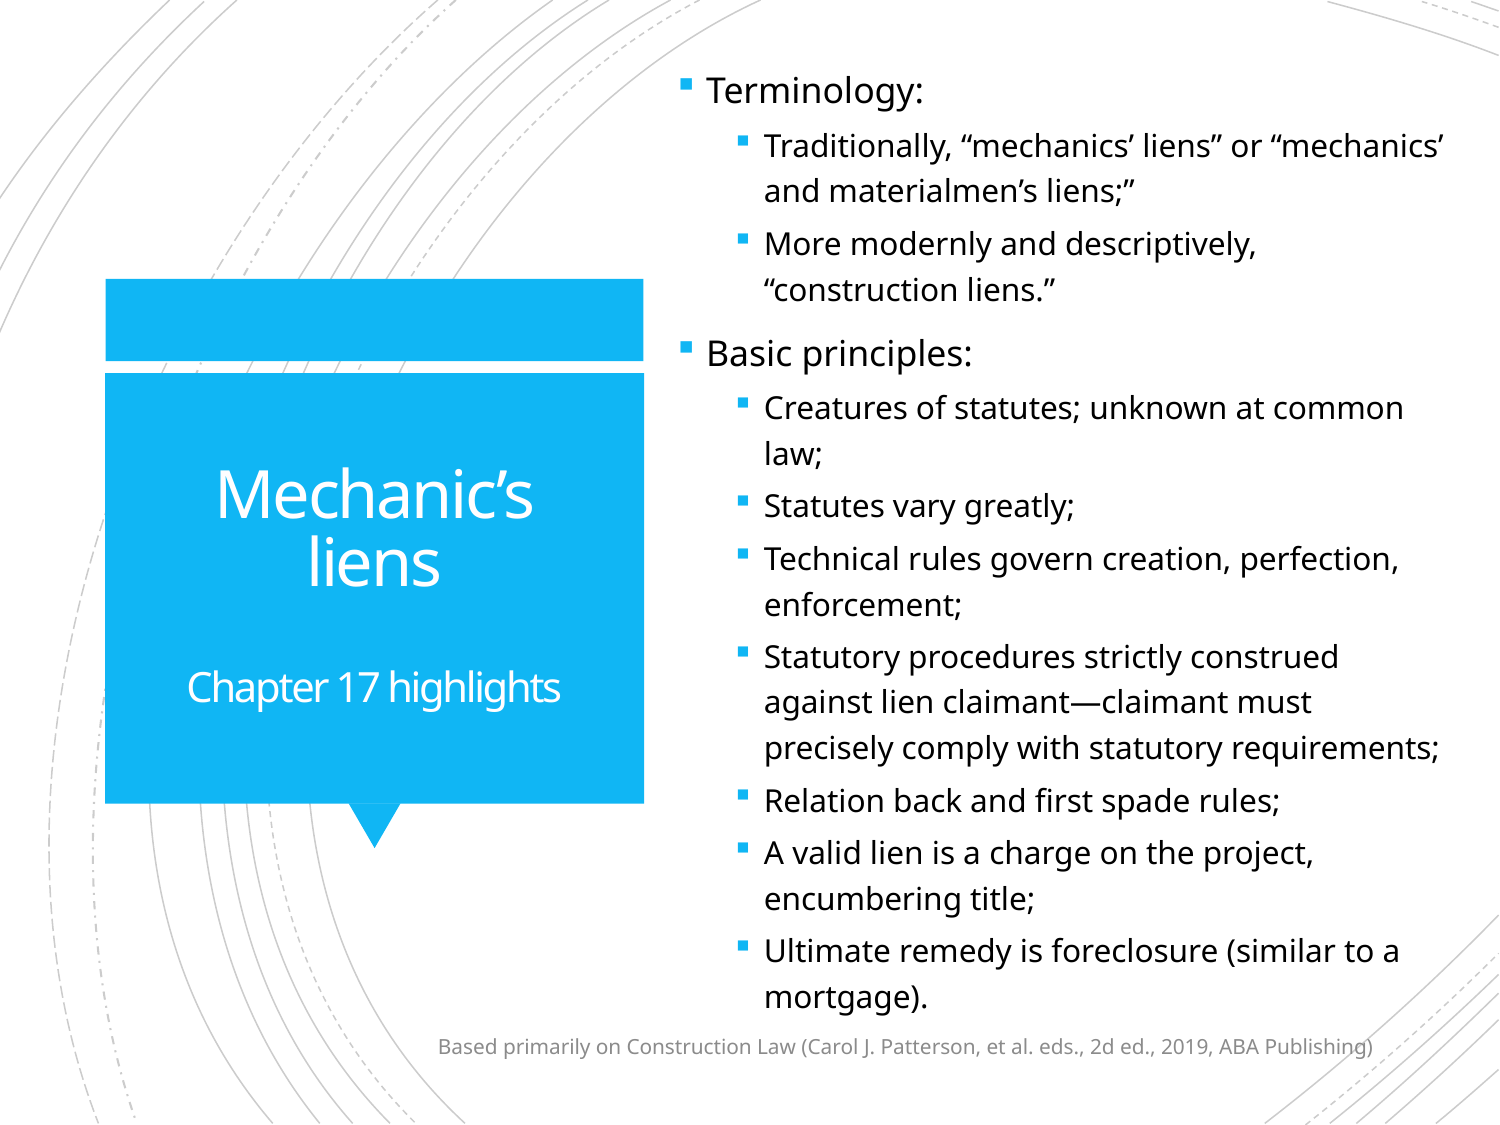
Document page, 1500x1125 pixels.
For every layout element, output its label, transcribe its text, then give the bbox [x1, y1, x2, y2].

title Mechanic’s liens Chapter 17 highlights [118, 385, 630, 790]
footer Based primarily on Construction Law (Carol J. Patterson, et al. eds., 2d ed., 2019, ABA Publishing) [105, 1021, 1394, 1074]
list Terminology: Traditionally, “mechanics’ liens” or “mechanics’ and materialmen’s liens;” More modernly and descriptively, “construction liens.” Basic principles: Creatures of statutes; unknown at common law; Statutes vary greatly; Technical rules govern creation, perfection, enforcement; Statutory procedures strictly construed against lien claimant—claimant must precisely comply with statutory requirements; Relation back and first spade rules; A valid lien is a charge on the project, encumbering title; Ultimate remedy is foreclosure (similar to a mortgage). [662, 52, 1463, 1028]
